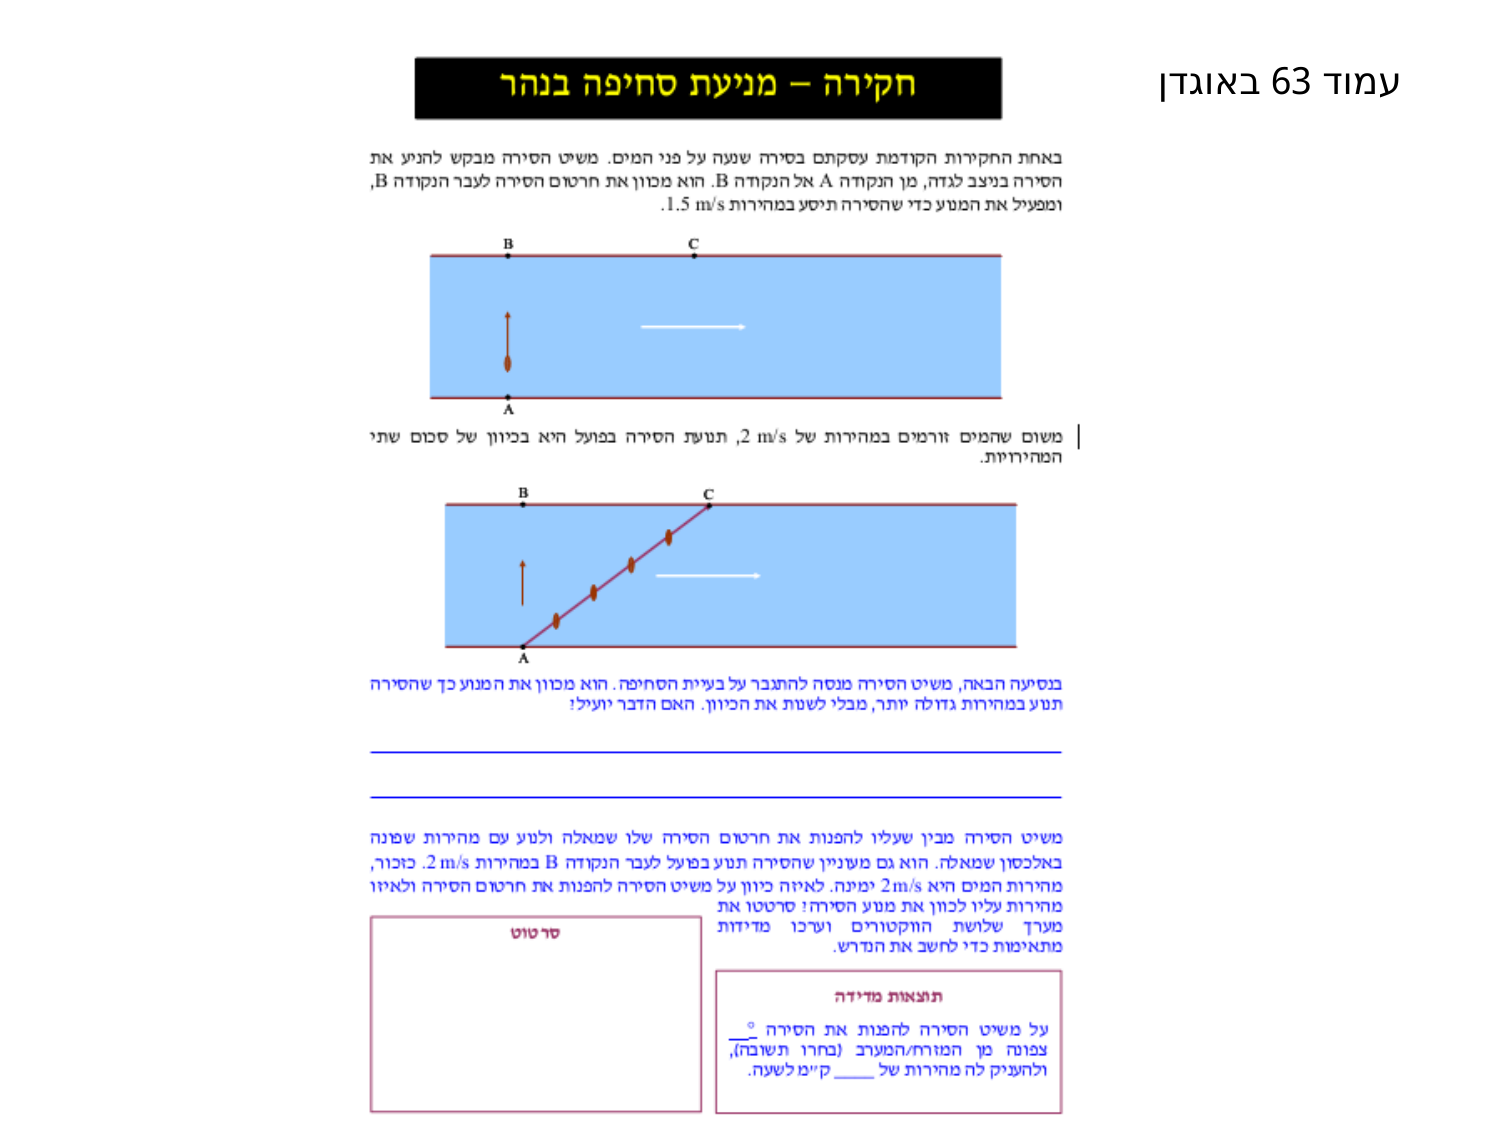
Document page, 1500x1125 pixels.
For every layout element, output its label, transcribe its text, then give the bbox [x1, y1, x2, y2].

text_box עמוד 63 באוגדן [1143, 49, 1417, 110]
picture [349, 42, 1125, 1125]
